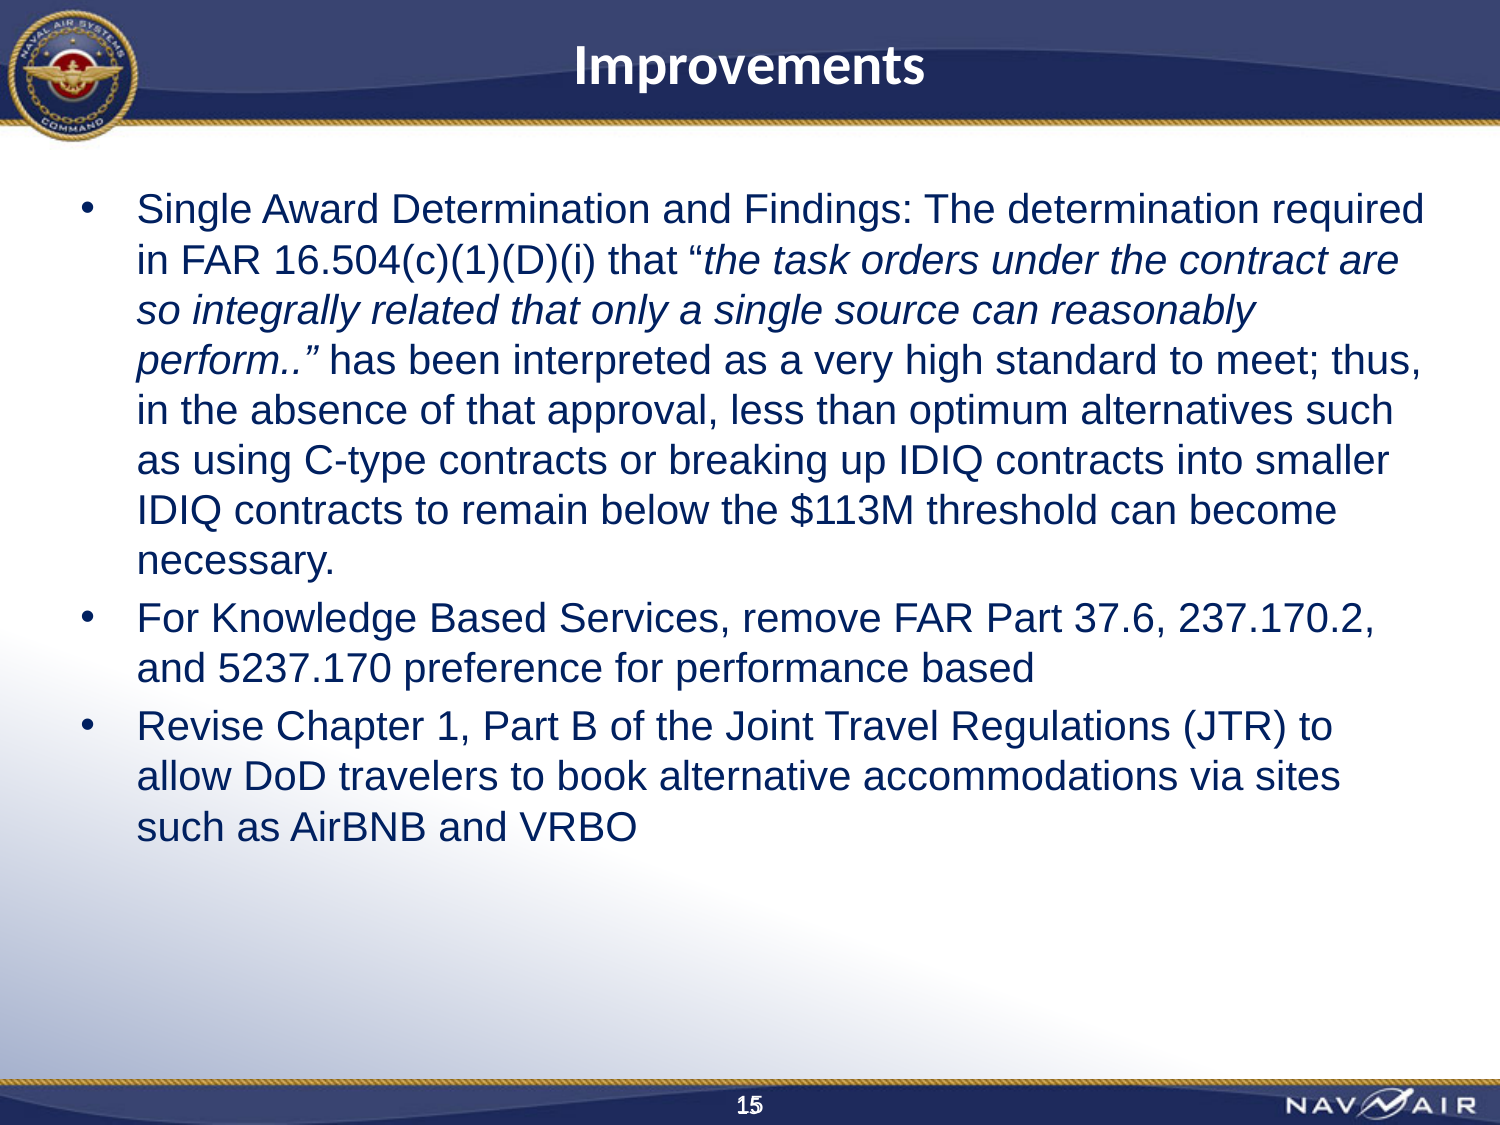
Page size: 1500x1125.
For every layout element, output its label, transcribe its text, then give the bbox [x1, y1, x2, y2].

list Single Award Determination and Findings: The determination required in FAR 16.504(c)(1)(D)(i) that “the task orders under the contract are so integrally related that only a single source can reasonably perform..” has been interpreted as a very high standard to meet; thus, in the absence of that approval, less than optimum alternatives such as using C-type contracts or breaking up IDIQ contracts into smaller IDIQ contracts to remain below the $113M threshold can become necessary. For Knowledge Based Services, remove FAR Part 37.6, 237.170.2, and 5237.170 preference for performance based Revise Chapter 1, Part B of the Joint Travel Regulations (JTR) to allow DoD travelers to book alternative accommodations via sites such as AirBNB and VRBO [65, 174, 1441, 1075]
slide_number 15 [573, 1083, 924, 1125]
title Improvements [75, 0, 1425, 124]
picture [0, 0, 1500, 150]
picture [0, 1079, 1500, 1125]
